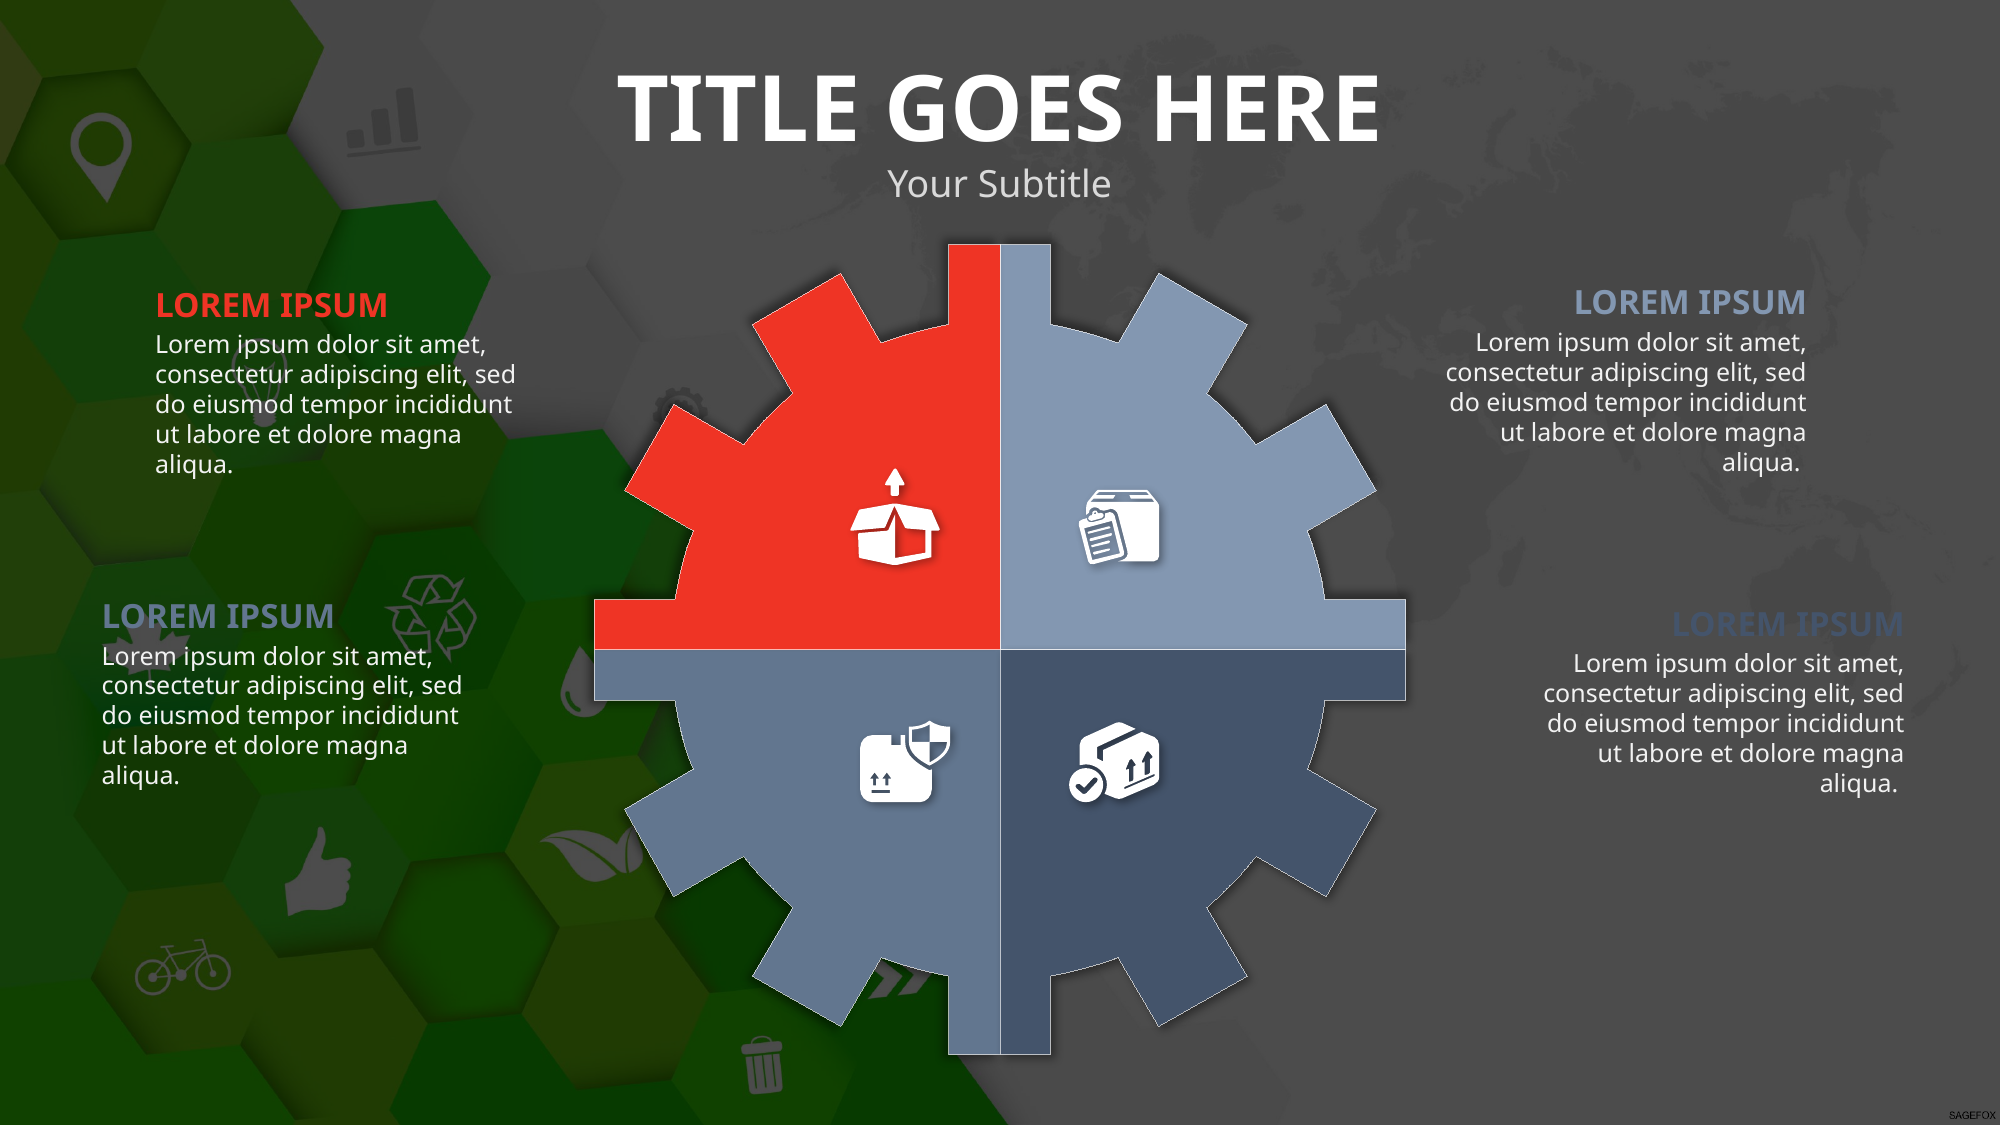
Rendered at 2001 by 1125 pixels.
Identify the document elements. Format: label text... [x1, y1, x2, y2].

text_box [1086, 489, 1160, 562]
text_box [1069, 768, 1104, 803]
text_box [885, 468, 905, 496]
text_box [594, 650, 1000, 1055]
text_box [1000, 649, 1406, 1055]
text_box LOREM IPSUM Lorem ipsum dolor sit amet, consectetur adipiscing elit, sed do eiusmod tempor incididunt ut labore et dolore magna aliqua. [1514, 595, 1920, 805]
text_box [860, 735, 932, 803]
text_box [1001, 322, 1406, 649]
picture [0, 0, 2001, 1125]
text_box [1079, 722, 1160, 799]
text_box LOREM IPSUM Lorem ipsum dolor sit amet, consectetur adipiscing elit, sed do eiusmod tempor incididunt ut labore et dolore magna aliqua. [1417, 273, 1822, 484]
text_box [1078, 510, 1125, 565]
text_box TITLE GOES HERE Your Subtitle [548, 42, 1452, 322]
text_box [850, 503, 940, 565]
text_box LOREM IPSUM Lorem ipsum dolor sit amet, consectetur adipiscing elit, sed do eiusmod tempor incididunt ut labore et dolore magna aliqua. [86, 587, 492, 797]
text_box LOREM IPSUM Lorem ipsum dolor sit amet, consectetur adipiscing elit, sed do eiusmod tempor incididunt ut labore et dolore magna aliqua. [140, 276, 546, 487]
text_box [594, 322, 1001, 650]
text_box [908, 720, 951, 766]
